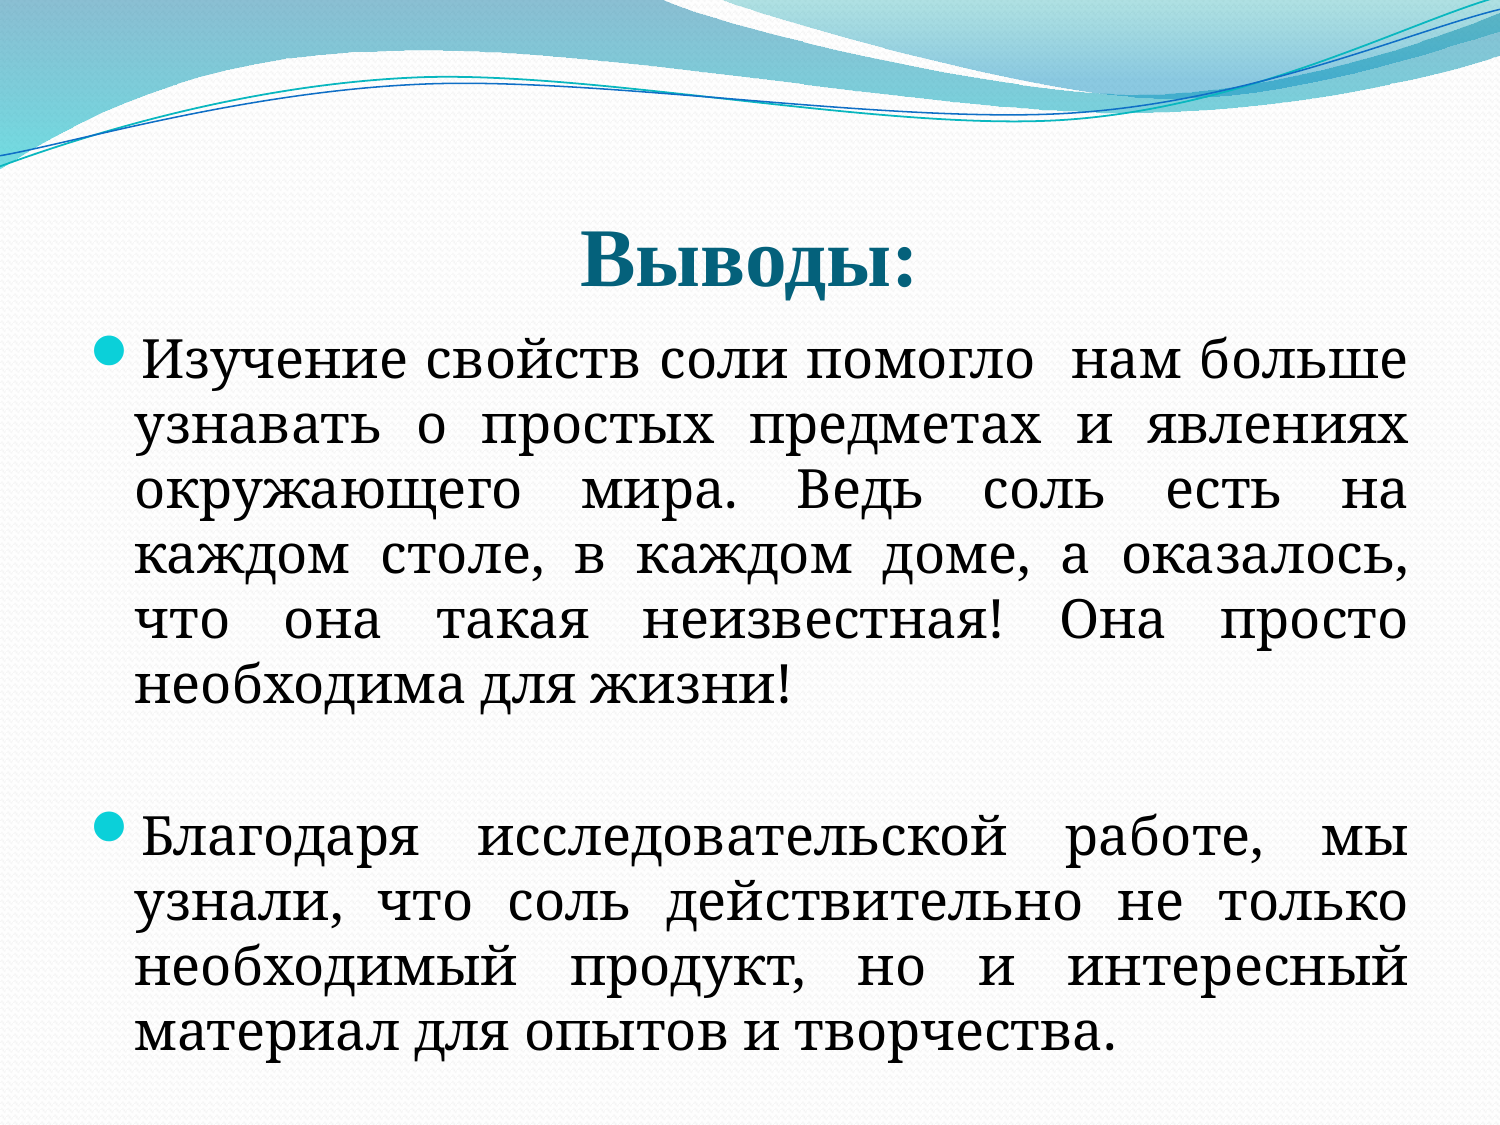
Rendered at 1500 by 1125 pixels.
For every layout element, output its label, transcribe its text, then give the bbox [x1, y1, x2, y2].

title Выводы: [75, 115, 1425, 303]
list Изучение свойств соли помогло нам больше узнавать о простых предметах и явлениях окружающего мира. Ведь соль есть на каждом столе, в каждом доме, а оказалось, что она такая неизвестная! Она просто необходима для жизни! Благодаря исследовательской работе, мы узнали, что соль действительно не только необходимый продукт, но и интересный материал для опытов и творчества. [75, 317, 1425, 1038]
